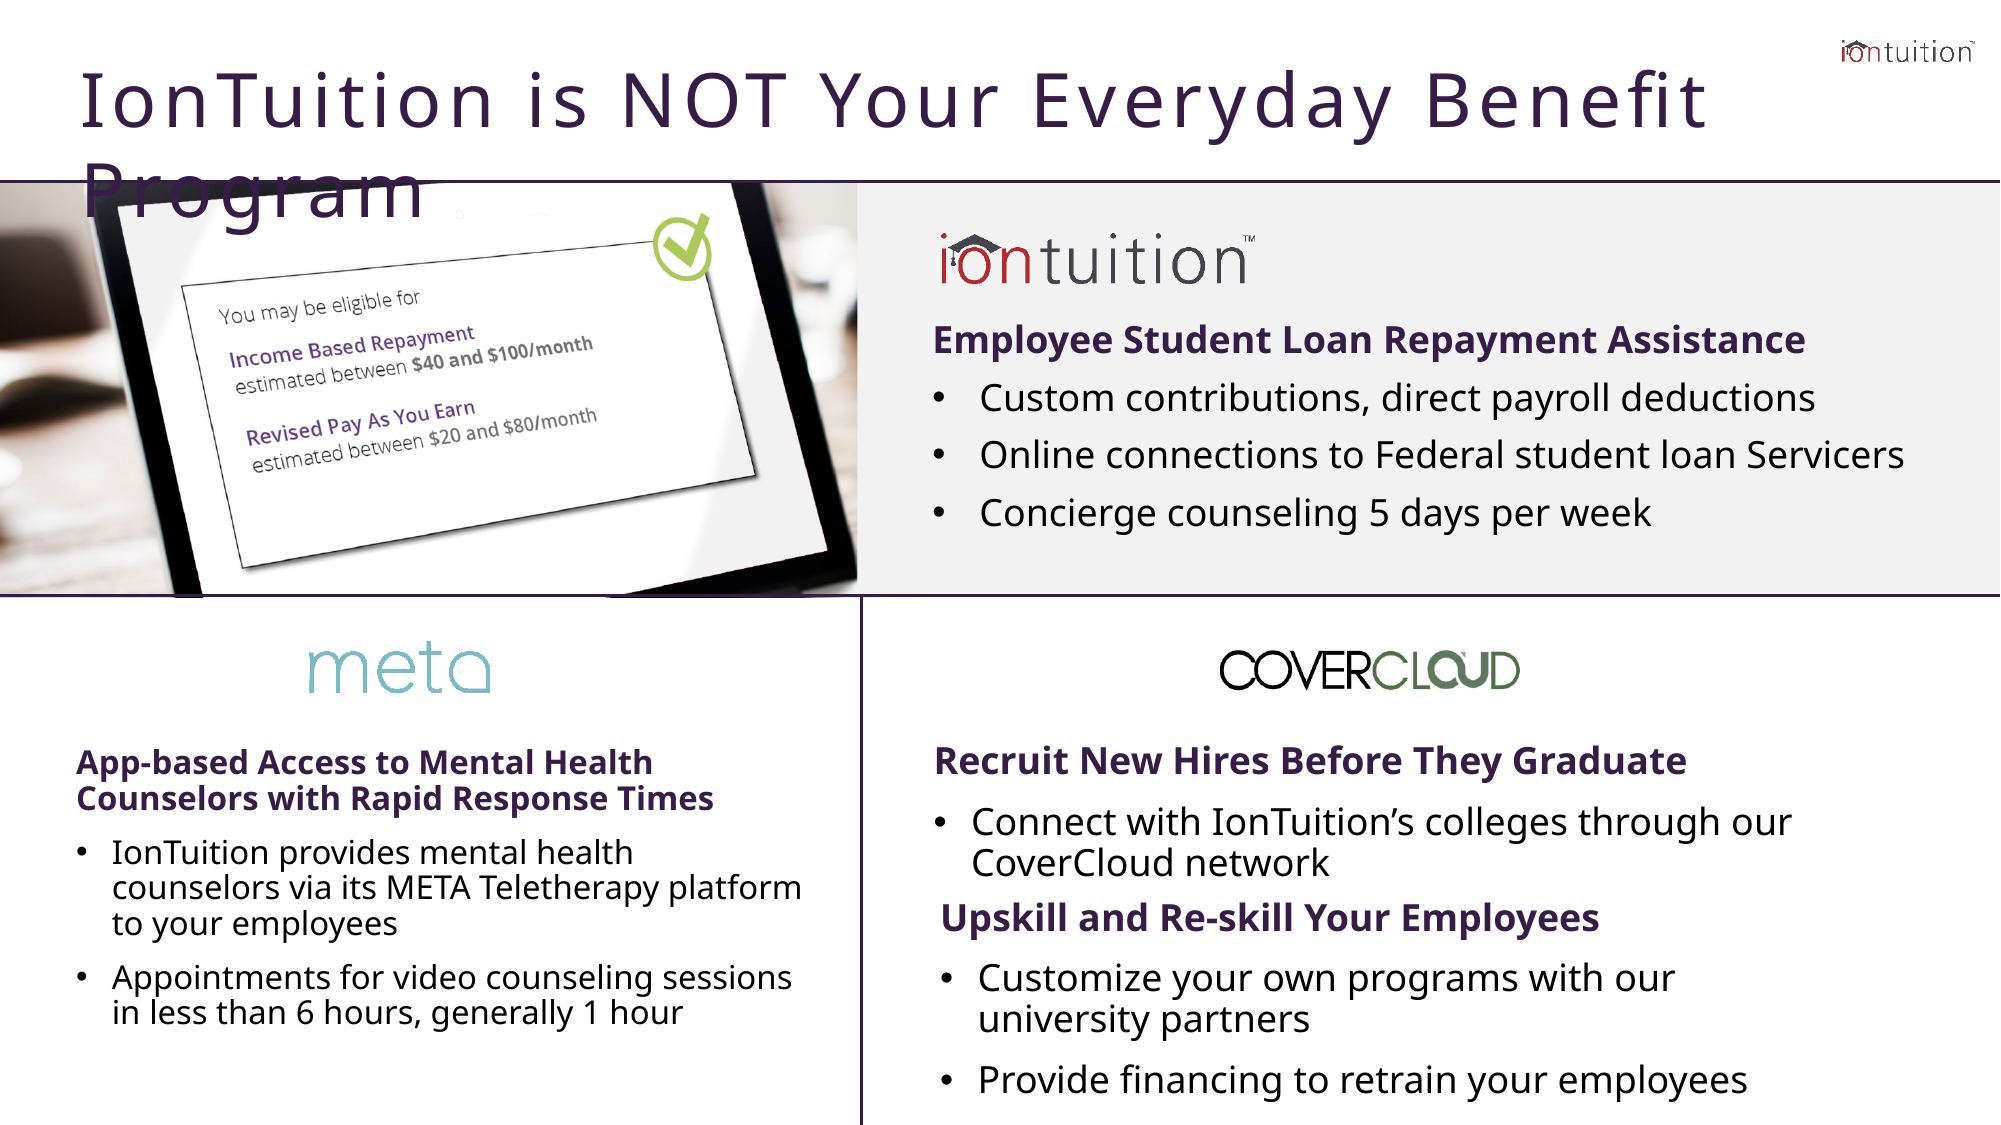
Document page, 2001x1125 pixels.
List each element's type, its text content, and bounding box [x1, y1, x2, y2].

text_box Upskill and Re-skill Your Employees Customize your own programs with our university partners Provide financing to retrain your employees [925, 886, 1863, 1049]
picture [0, 181, 919, 598]
text_box App-based Access to Mental Health Counselors with Rapid Response Times IonTuition provides mental health counselors via its META Teletherapy platform to your employees Appointments for video counseling sessions in less than 6 hours, generally 1 hour [61, 738, 822, 1041]
picture [309, 641, 490, 693]
text_box IonTuition is NOT Your Everyday Benefit Program [80, 52, 1998, 181]
text_box Recruit New Hires Before They Graduate Connect with IonTuition’s colleges through our CoverCloud network [918, 725, 1975, 853]
picture [1842, 40, 1975, 62]
picture [941, 233, 1255, 284]
text_box [919, 181, 2000, 597]
picture [1217, 641, 1523, 693]
